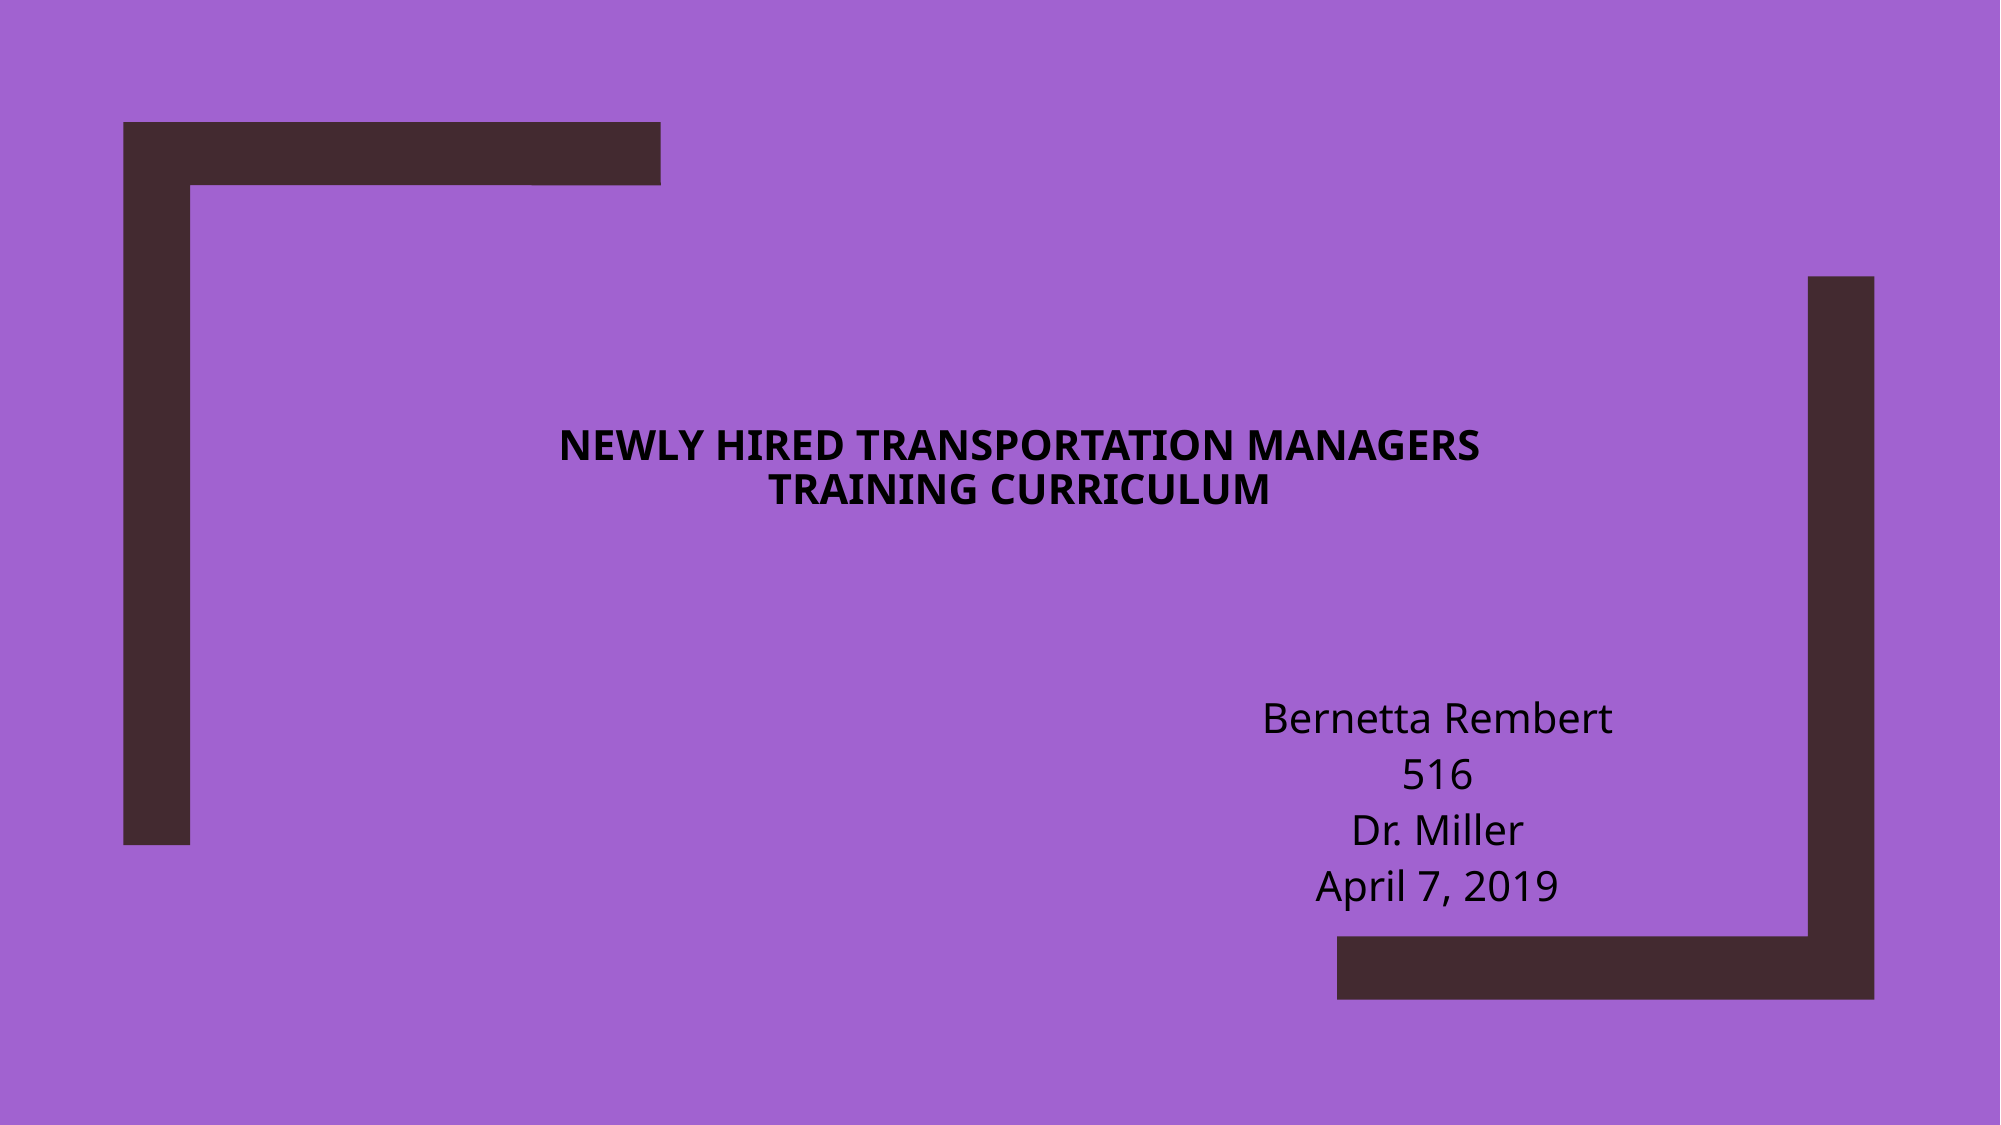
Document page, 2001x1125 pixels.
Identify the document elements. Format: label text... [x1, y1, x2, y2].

title Newly Hired Transportation Managers Training Curriculum [478, 354, 1561, 522]
subtitle Bernetta Rembert 516 Dr. Miller April 7, 2019 [1147, 678, 1729, 909]
